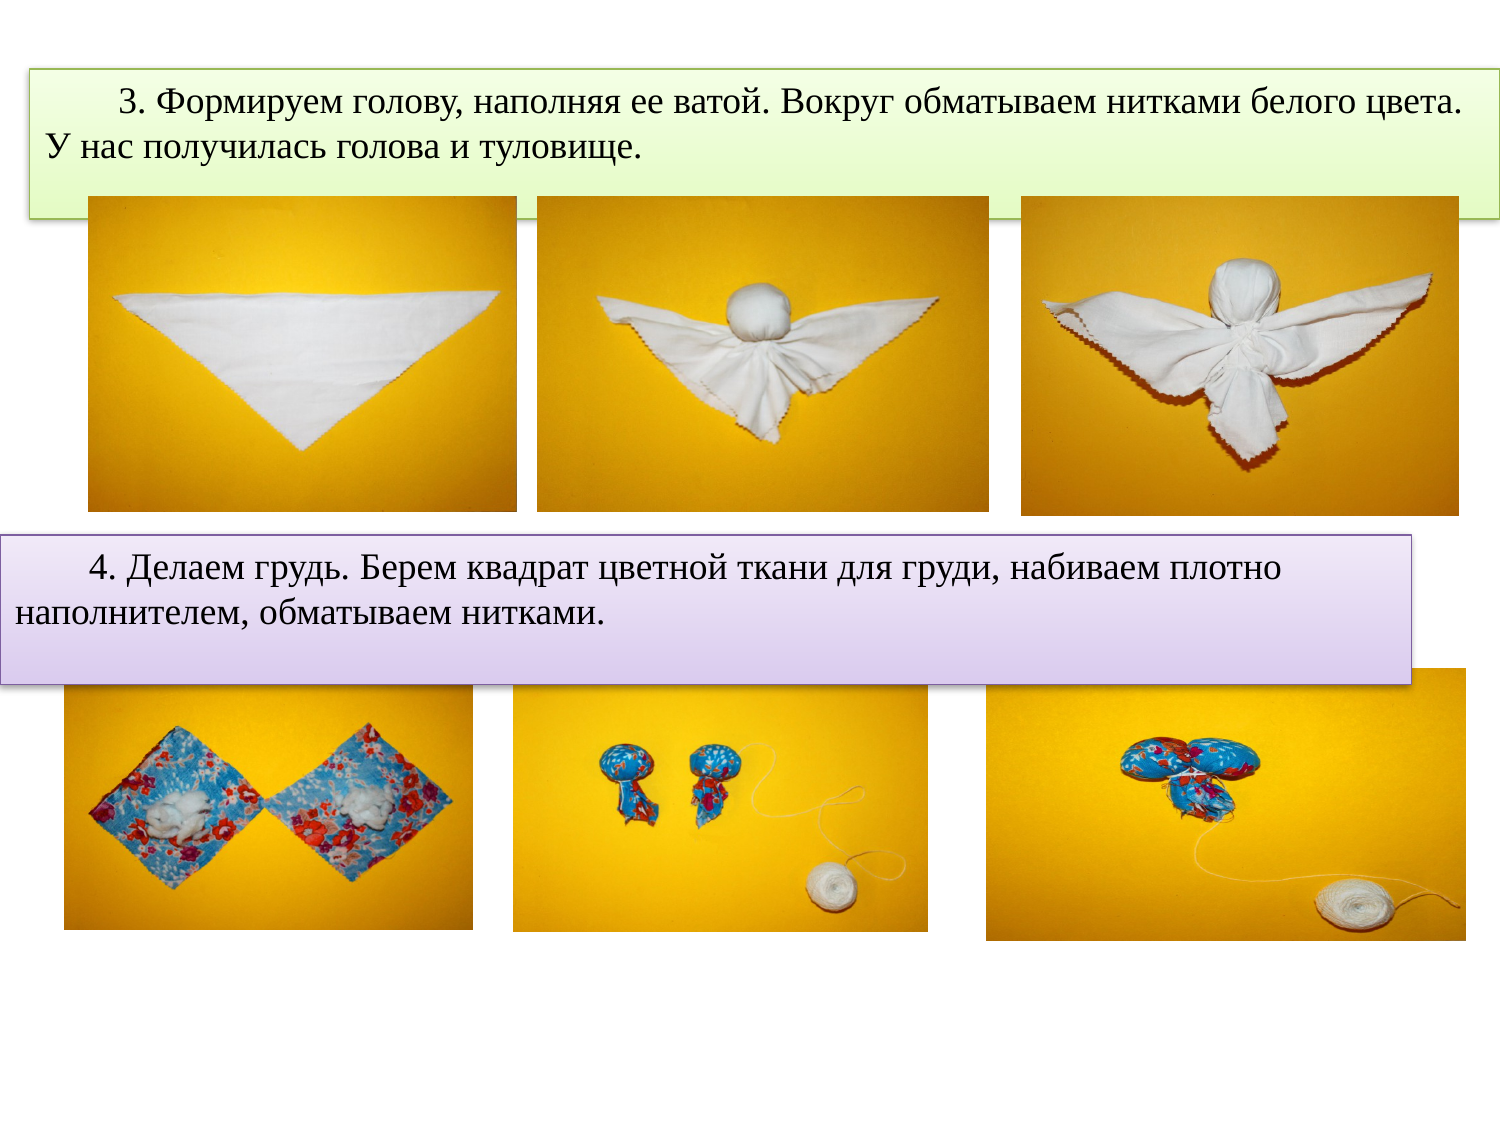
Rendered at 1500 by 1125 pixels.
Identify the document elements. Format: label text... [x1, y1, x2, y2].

picture [1021, 196, 1459, 516]
picture [985, 668, 1467, 941]
text_box 3. Формируем голову, наполняя ее ватой. Вокруг обматываем нитками белого цвета. У нас получилась голова и туловище. [29, 68, 1500, 220]
text_box 4. Делаем грудь. Берем квадрат цветной ткани для груди, набиваем плотно наполнителем, обматываем нитками. [0, 599, 1412, 685]
picture [513, 668, 929, 932]
picture [537, 196, 990, 513]
picture [88, 196, 517, 513]
picture [64, 668, 473, 930]
text_box 4. Делаем грудь. Берем квадрат цветной ткани для груди, набиваем плотно наполнителем, обматываем нитками. [0, 534, 1412, 598]
